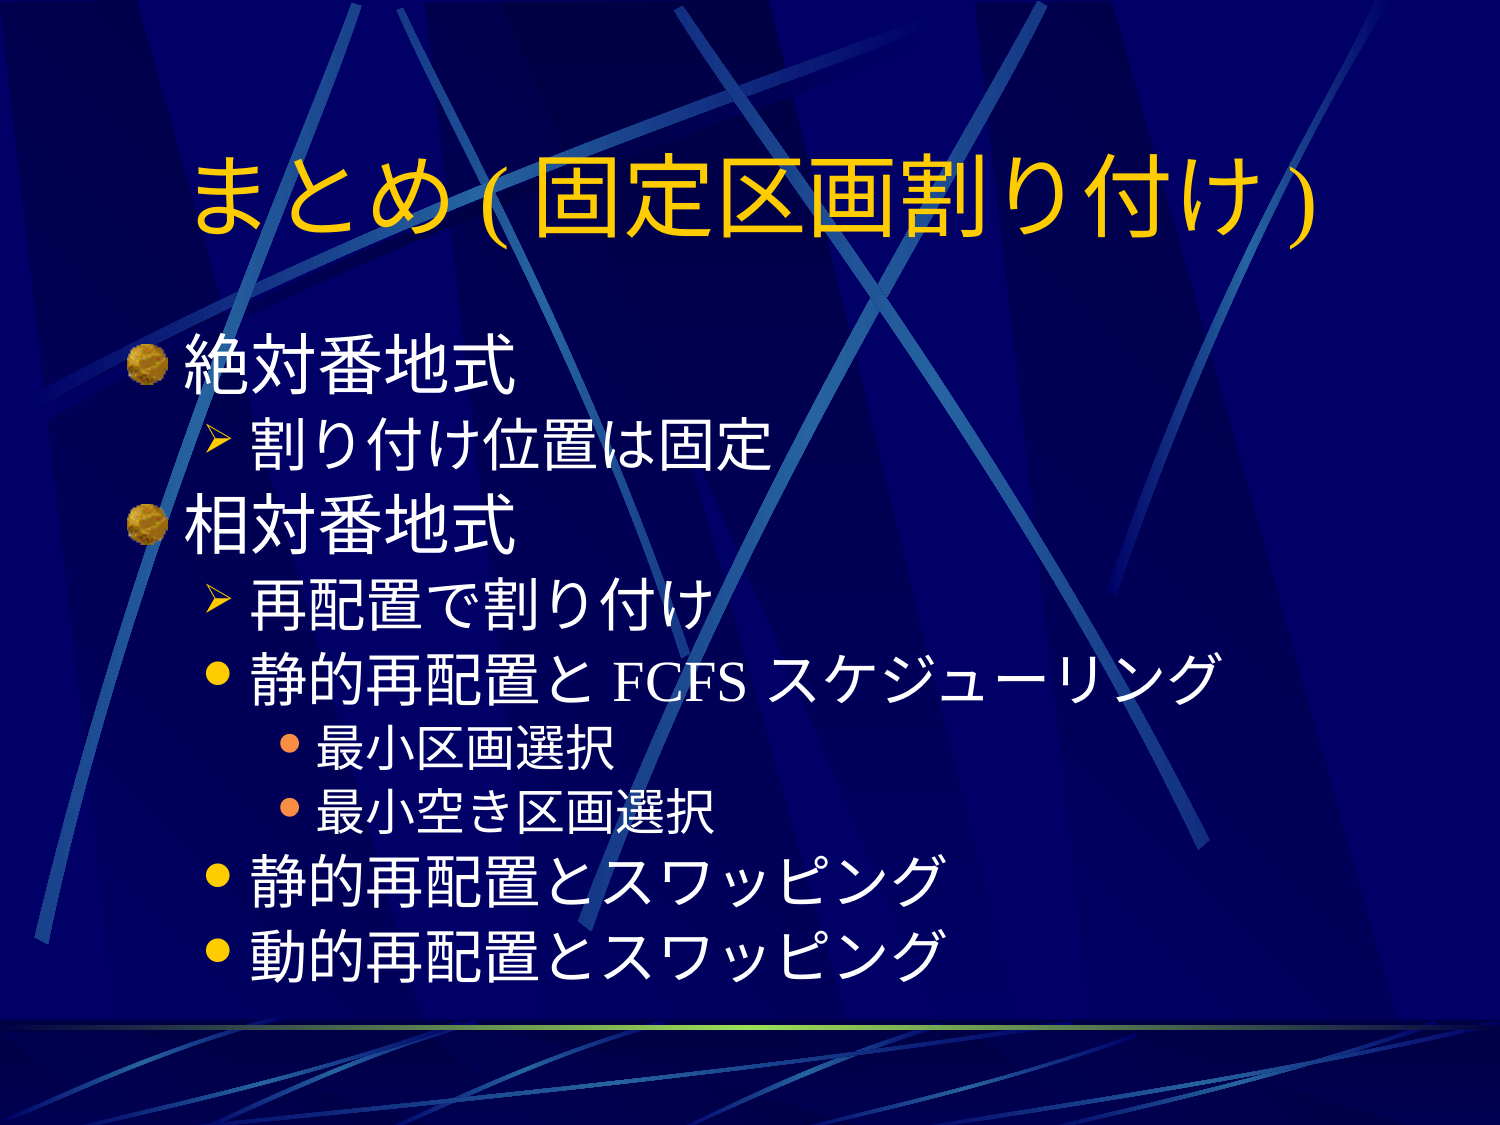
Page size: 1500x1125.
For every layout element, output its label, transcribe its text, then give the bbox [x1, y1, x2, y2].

list 絶対番地式 割り付け位置は固定 相対番地式 再配置で割り付け 静的再配置とFCFSスケジューリング 最小区画選択 最小空き区画選択 静的再配置とスワッピング 動的再配置とスワッピング [112, 324, 1388, 1000]
picture [127, 504, 168, 545]
picture [127, 344, 168, 385]
title まとめ(固定区画割り付け) [112, 131, 1388, 257]
